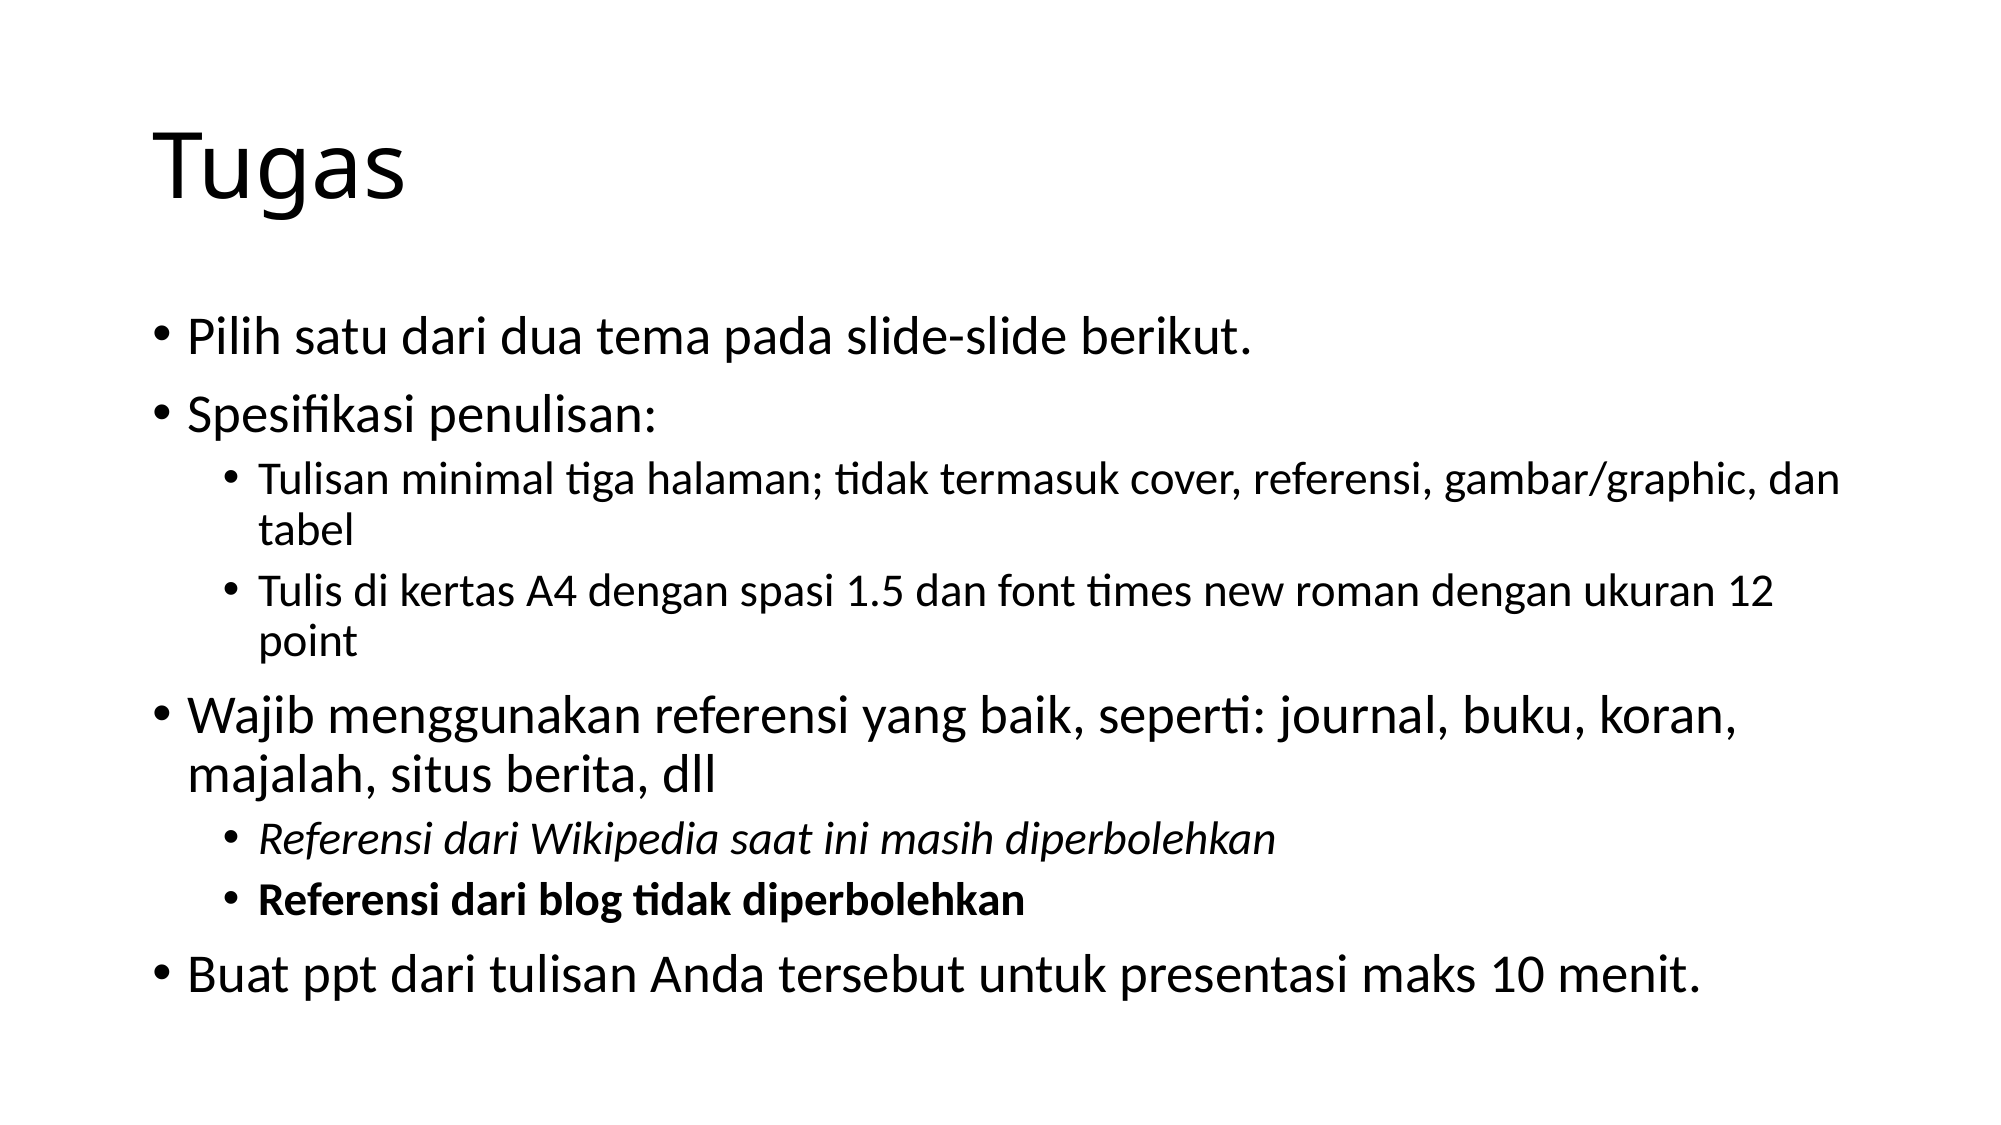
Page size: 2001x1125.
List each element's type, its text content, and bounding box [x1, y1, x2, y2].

list Pilih satu dari dua tema pada slide-slide berikut. Spesifikasi penulisan: Tulisan minimal tiga halaman; tidak termasuk cover, referensi, gambar/graphic, dan tabel Tulis di kertas A4 dengan spasi 1.5 dan font times new roman dengan ukuran 12 point Wajib menggunakan referensi yang baik, seperti: journal, buku, koran, majalah, situs berita, dll Referensi dari Wikipedia saat ini masih diperbolehkan Referensi dari blog tidak diperbolehkan Buat ppt dari tulisan Anda tersebut untuk presentasi maks 10 menit. [137, 299, 1863, 1014]
title Tugas [137, 59, 1863, 278]
